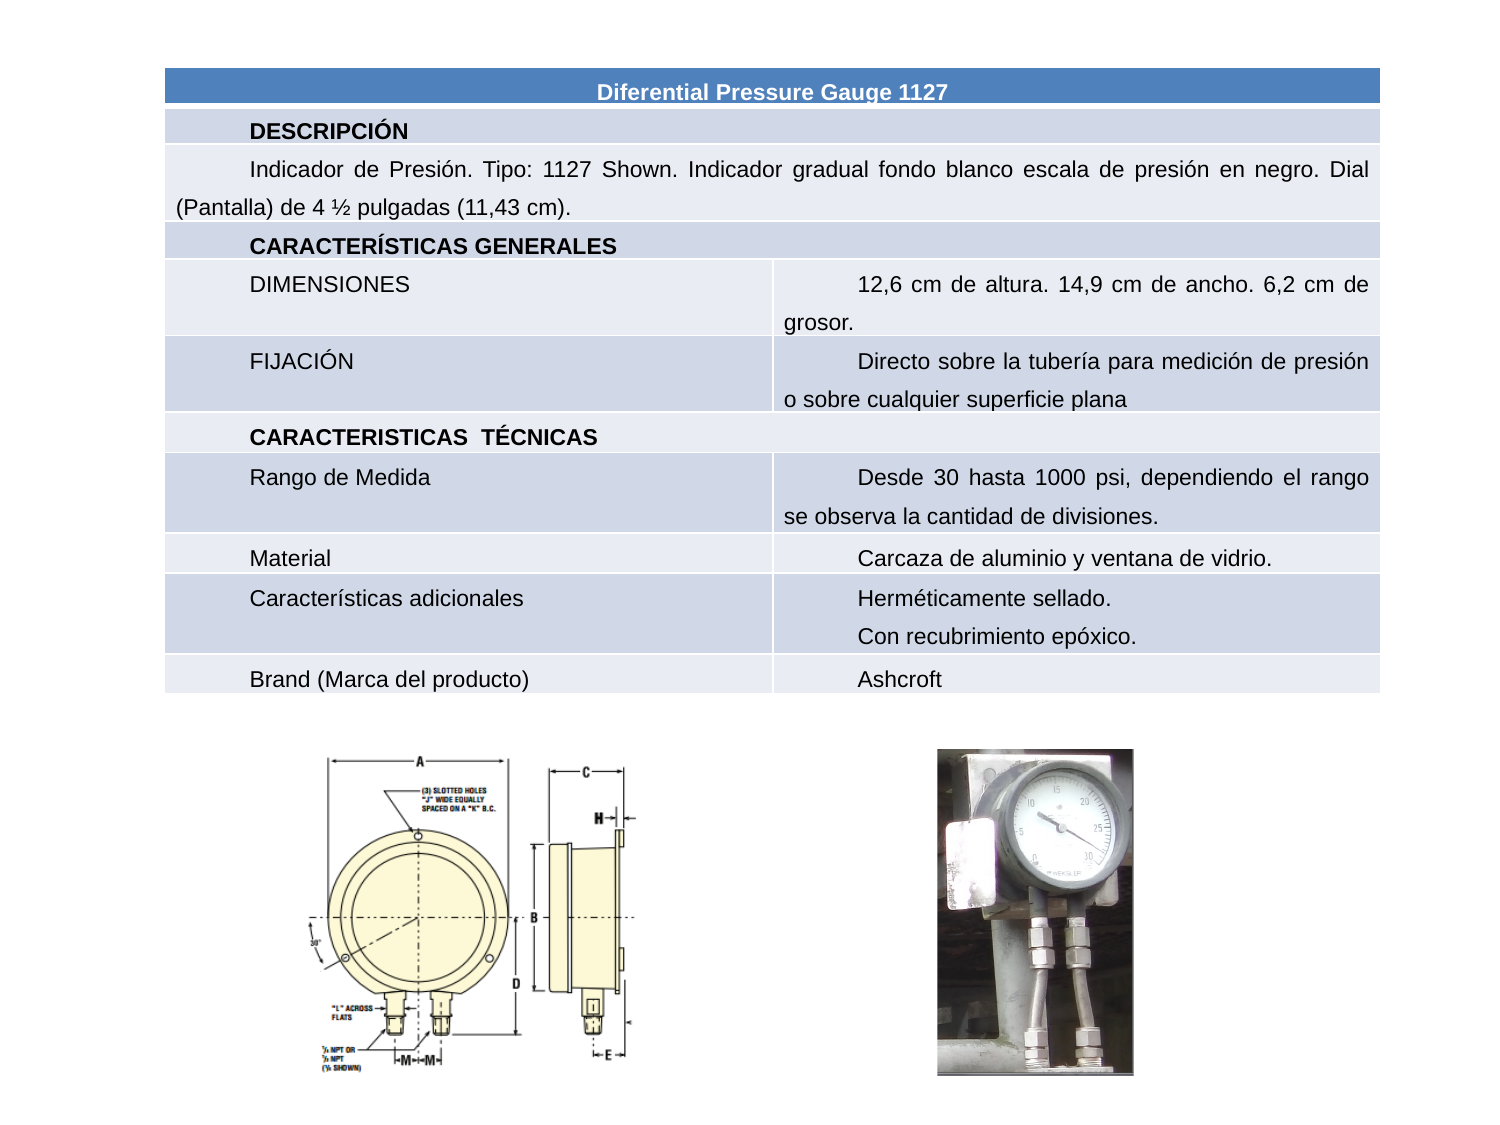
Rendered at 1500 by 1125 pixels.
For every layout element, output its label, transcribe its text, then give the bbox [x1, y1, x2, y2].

table_cell CARACTERISTICAS TÉCNICAS [165, 413, 1380, 452]
table_cell CARACTERÍSTICAS GENERALES [165, 222, 1380, 258]
table_cell Carcaza de aluminio y ventana de vidrio. [774, 534, 1380, 572]
table_cell DESCRIPCIÓN [165, 109, 1380, 143]
table_header Diferential Pressure Gauge 1127 [165, 68, 1380, 103]
table_cell Herméticamente sellado. Con recubrimiento epóxico. [774, 574, 1380, 653]
picture [937, 749, 1134, 1077]
table_cell FIJACIÓN [165, 336, 772, 411]
table_cell 12,6 cm de altura. 14,9 cm de ancho. 6,2 cm de grosor. [774, 260, 1380, 335]
table_cell Desde 30 hasta 1000 psi, dependiendo el rango se observa la cantidad de divisiones. [774, 453, 1380, 532]
table_cell Rango de Medida [165, 453, 772, 532]
table_cell Características adicionales [165, 574, 772, 653]
table_cell Material [165, 534, 772, 572]
picture [282, 749, 649, 1084]
table_cell Directo sobre la tubería para medición de presión o sobre cualquier superficie plana [774, 336, 1380, 411]
table_cell Ashcroft [774, 655, 1380, 693]
table_cell DIMENSIONES [165, 260, 772, 335]
table_cell Indicador de Presión. Tipo: 1127 Shown. Indicador gradual fondo blanco escala de presión en negro. Dial (Pantalla) de 4 ½ pulgadas (11,43 cm). [165, 145, 1380, 220]
table_cell Brand (Marca del producto) [165, 655, 772, 693]
